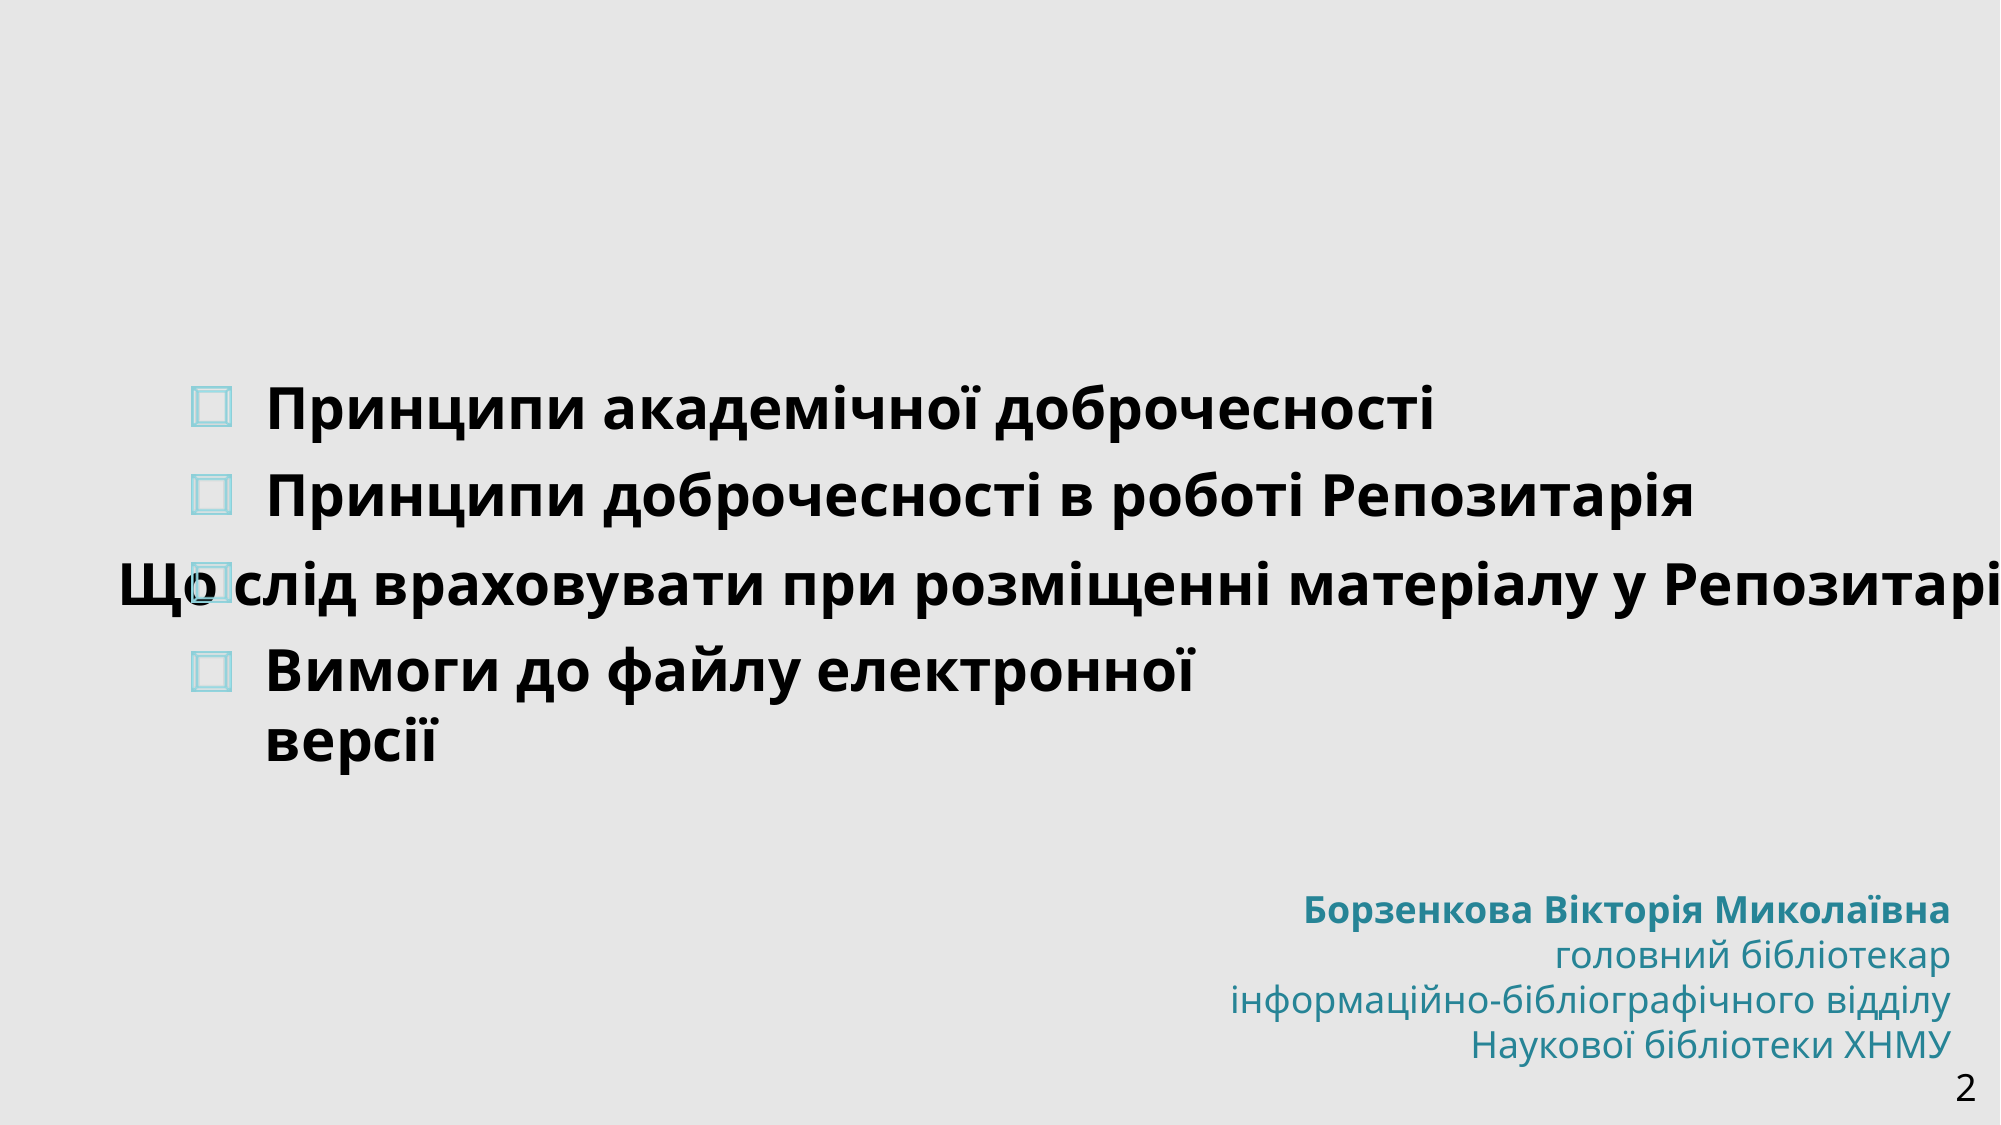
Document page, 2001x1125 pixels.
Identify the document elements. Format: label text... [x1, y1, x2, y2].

picture [191, 386, 232, 427]
text_box Принципи доброчесності в роботі Репозитарія [250, 450, 1937, 536]
picture [191, 474, 232, 515]
picture [191, 562, 232, 603]
text_box Що слід враховувати при розміщенні матеріалу у Репозитарій [102, 539, 2000, 625]
text_box 2 [1940, 1056, 1992, 1117]
text_box Вимоги до файлу електронної версії [250, 625, 1394, 780]
picture [191, 651, 232, 692]
text_box Принципи академічної доброчесності [250, 363, 1715, 449]
text_box Борзенкова Вікторія Миколаївна головний бібліотекар інформаційно-бібліографічного відділу Наукової бібліотеки ХНМУ [1215, 878, 1967, 1074]
